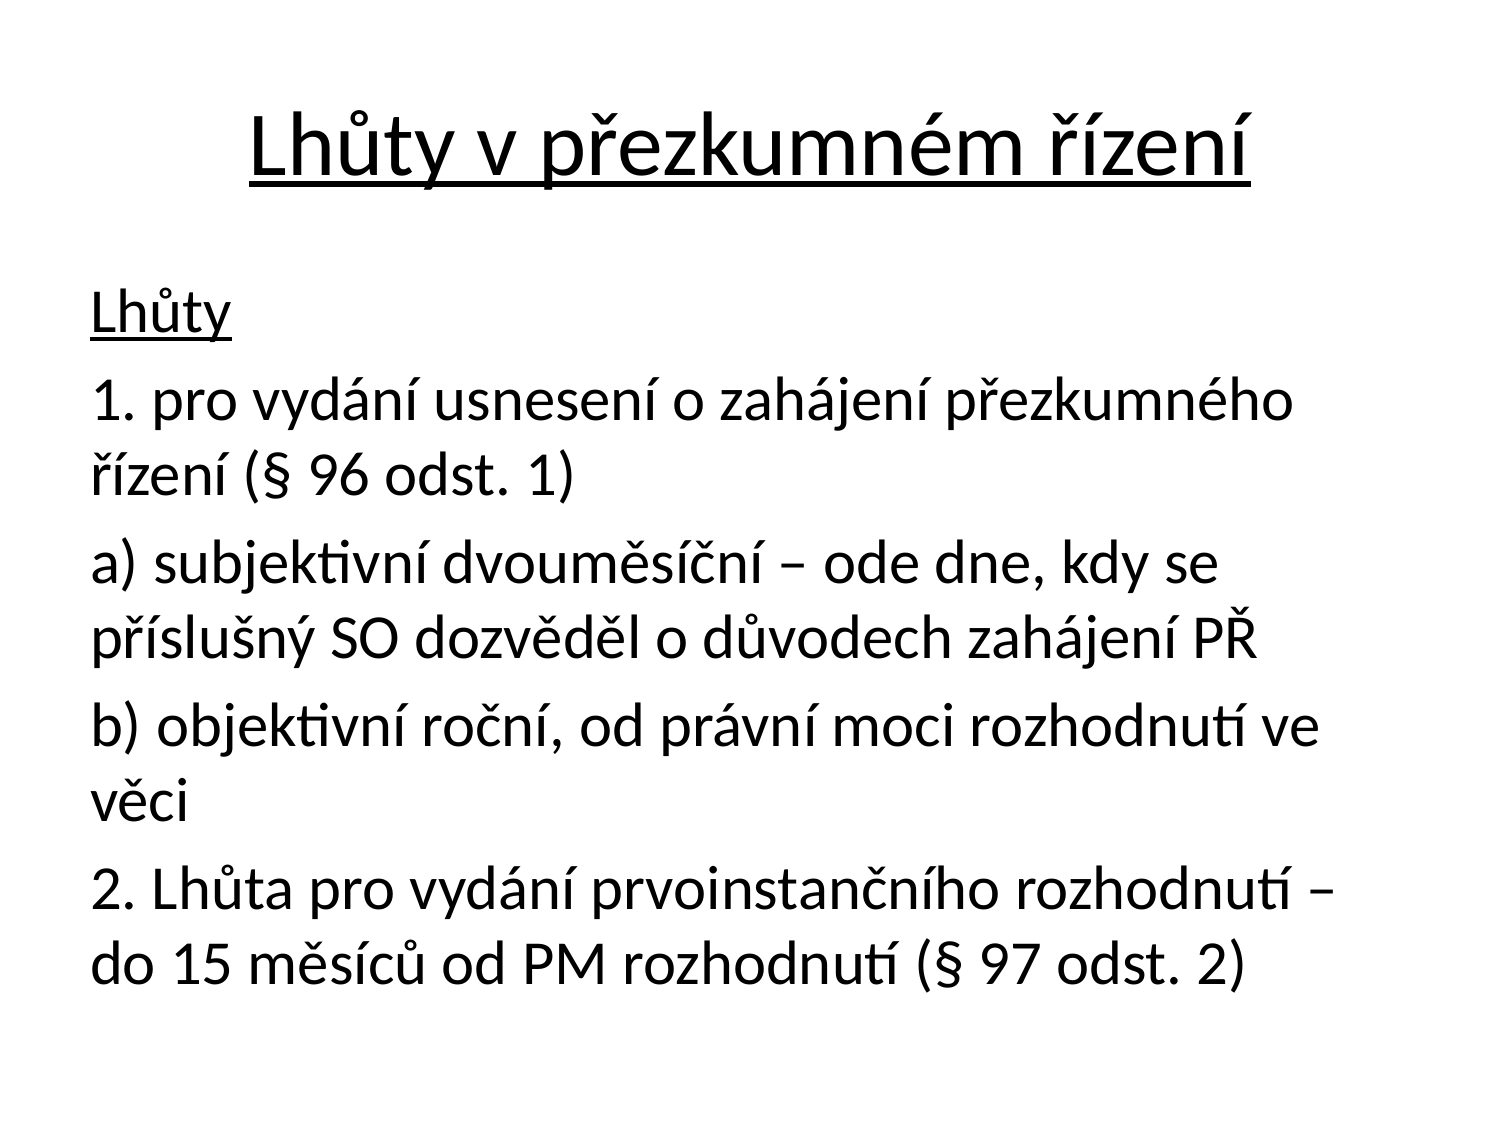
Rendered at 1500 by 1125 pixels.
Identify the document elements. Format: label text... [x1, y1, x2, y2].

title Lhůty v přezkumném řízení [75, 45, 1425, 233]
list Lhůty 1. pro vydání usnesení o zahájení přezkumného řízení (§ 96 odst. 1) a) subjektivní dvouměsíční – ode dne, kdy se příslušný SO dozvěděl o důvodech zahájení PŘ b) objektivní roční, od právní moci rozhodnutí ve věci 2. Lhůta pro vydání prvoinstančního rozhodnutí – do 15 měsíců od PM rozhodnutí (§ 97 odst. 2) [75, 262, 1425, 1005]
